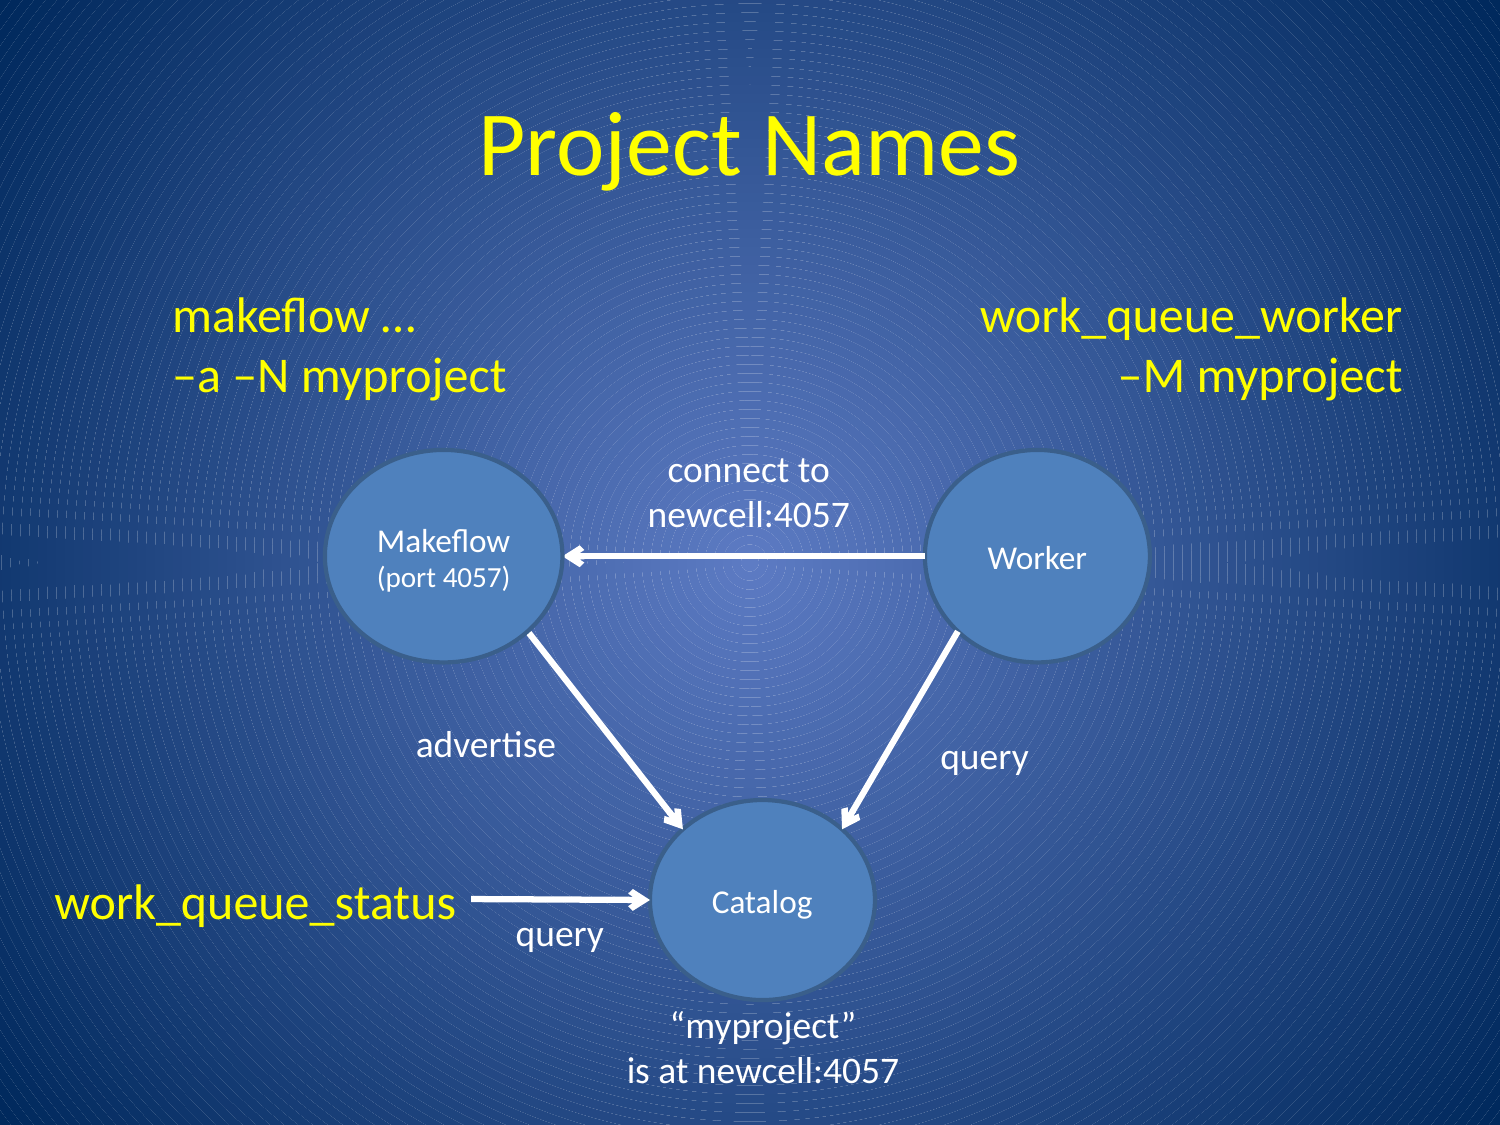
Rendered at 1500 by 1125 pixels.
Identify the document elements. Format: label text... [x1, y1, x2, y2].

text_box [567, 437, 926, 557]
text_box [924, 274, 1420, 663]
text_box “myproject” is at newcell:4057 [612, 993, 915, 1099]
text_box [841, 630, 1045, 830]
text_box Catalog [654, 797, 878, 993]
title Project Names [74, 44, 1426, 233]
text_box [37, 861, 651, 963]
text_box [155, 274, 563, 663]
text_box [399, 630, 684, 830]
